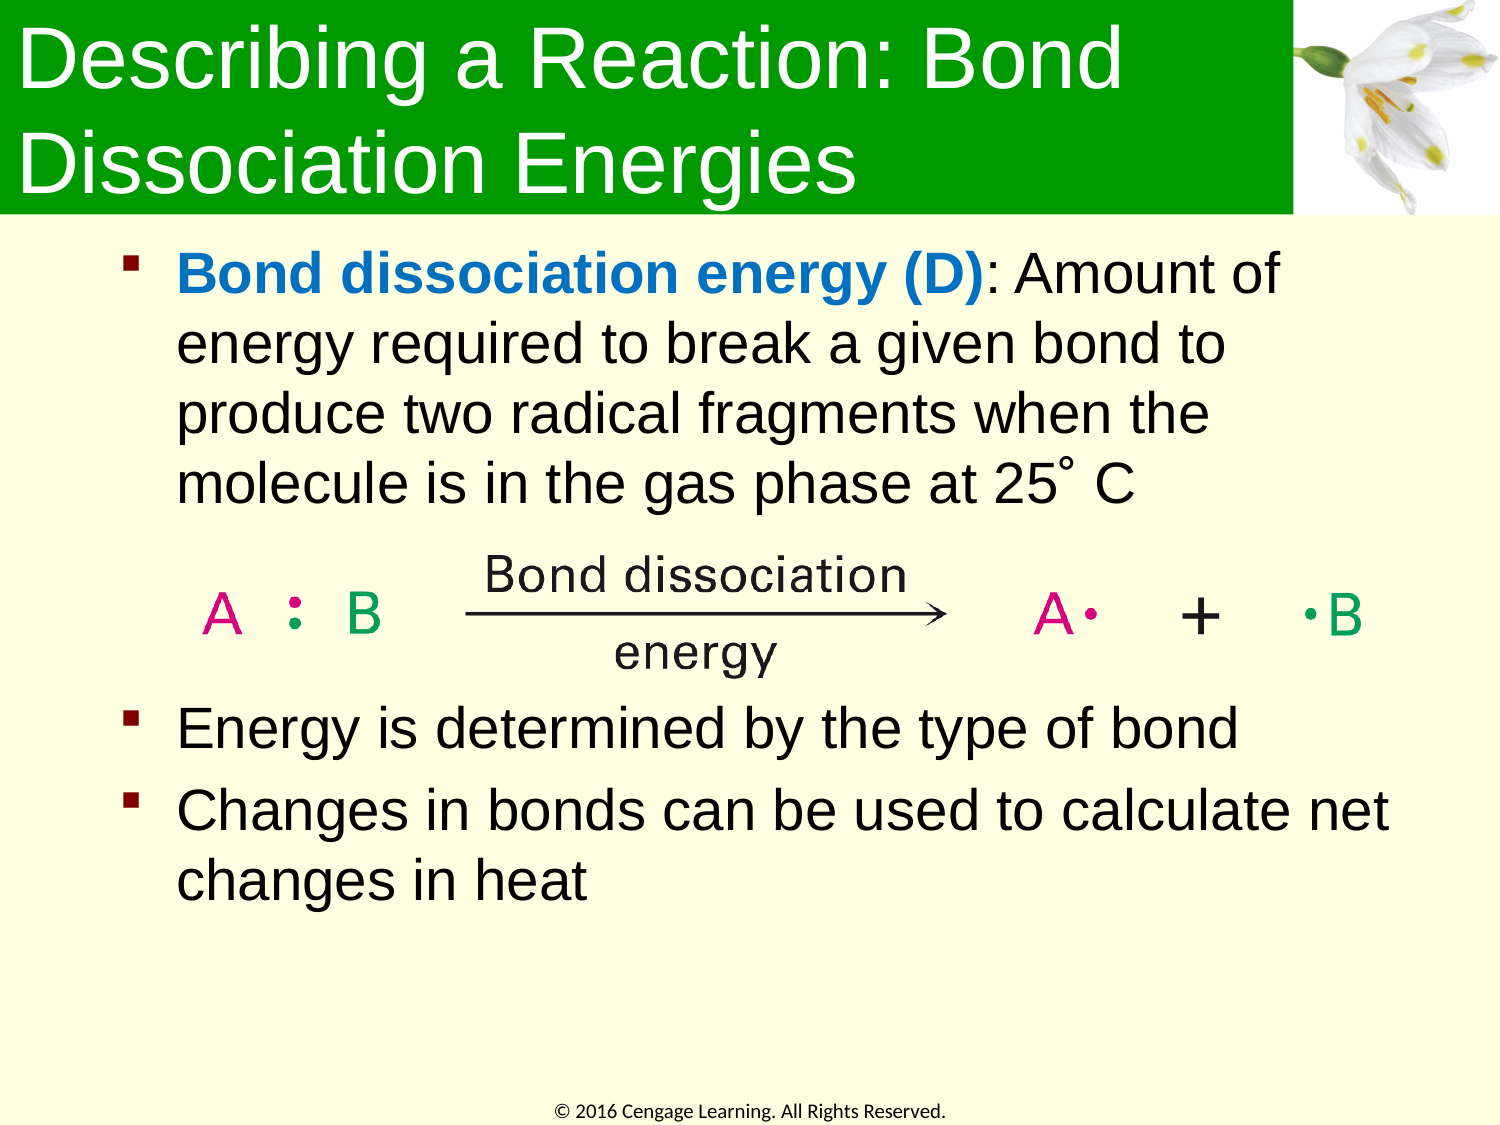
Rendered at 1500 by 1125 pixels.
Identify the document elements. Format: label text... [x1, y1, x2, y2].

picture [201, 549, 1365, 681]
picture [1293, 0, 1500, 215]
list Bond dissociation energy (D): Amount of energy required to break a given bond to produce two radical fragments when the molecule is in the gas phase at 25˚ C Energy is determined by the type of bond Changes in bonds can be used to calculate net changes in heat [103, 227, 1450, 1065]
title Describing a Reaction: Bond Dissociation Energies [0, 0, 1288, 213]
